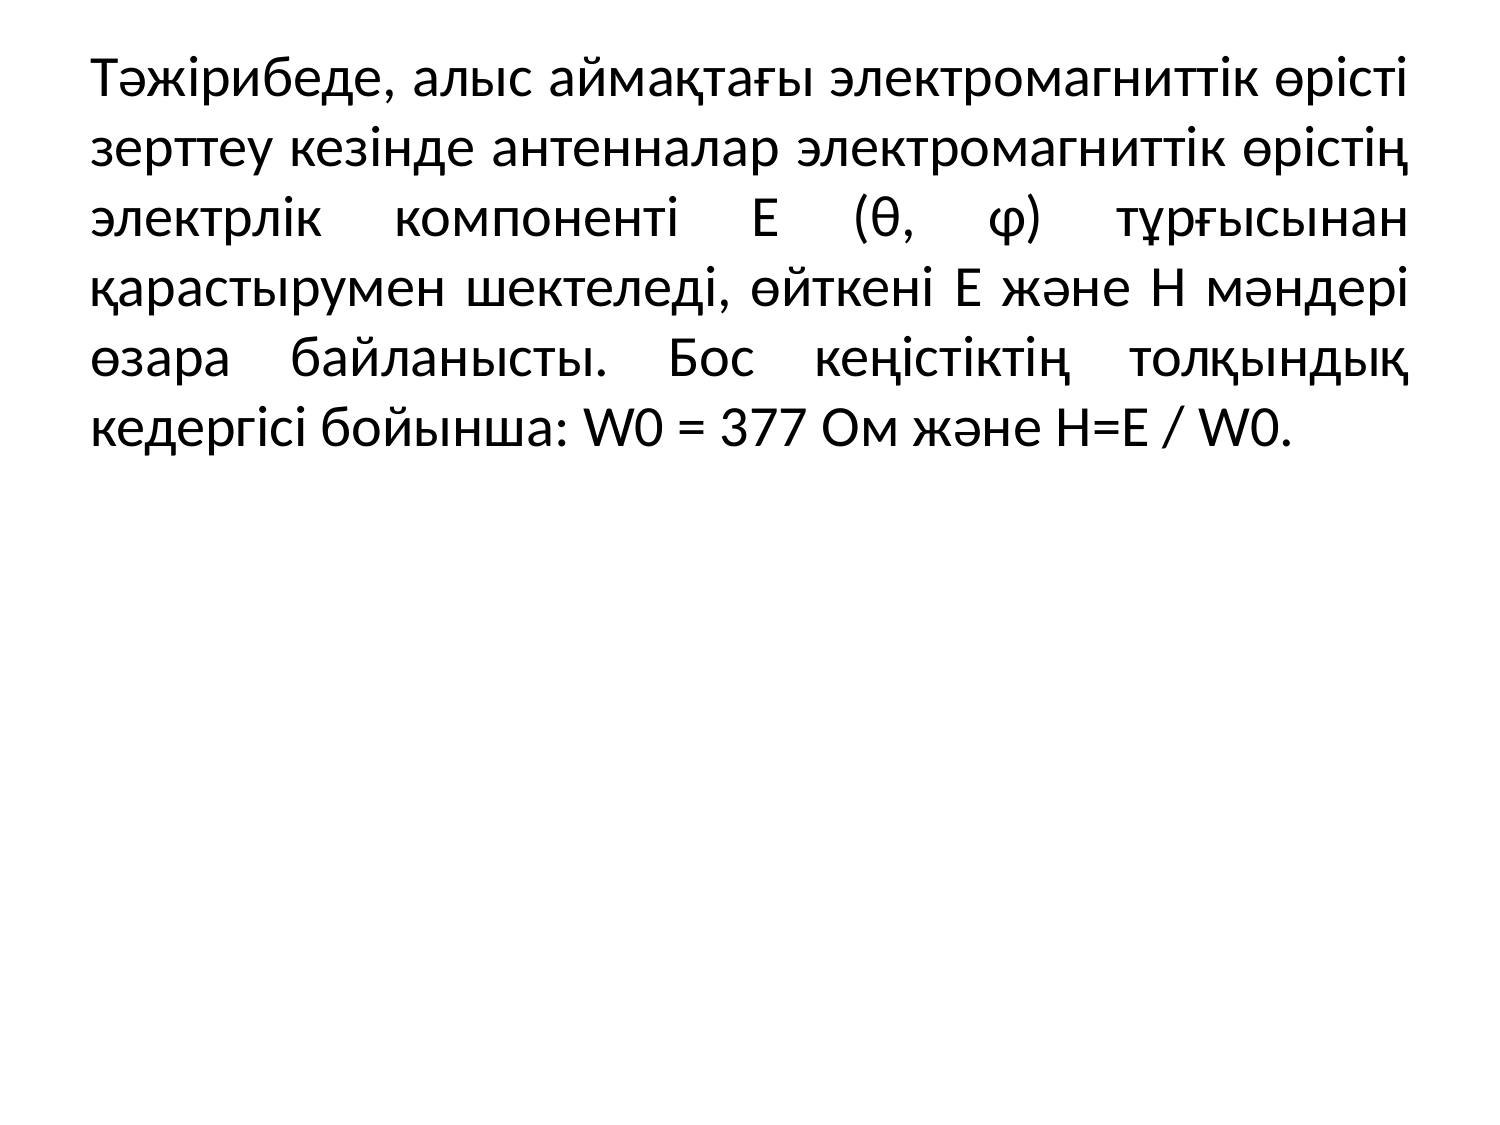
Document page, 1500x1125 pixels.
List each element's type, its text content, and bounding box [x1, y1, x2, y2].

list Тәжірибеде, алыс аймақтағы электромагниттік өрісті зерттеу кезінде антенналар электромагниттік өрістің электрлік компоненті E (θ, φ) тұрғысынан қарастырумен шектеледі, өйткені E және H мәндері өзара байланысты. Бос кеңістіктің толқындық кедергісі бойынша: W0 = 377 Ом және H=E / W0. [75, 30, 1425, 1005]
